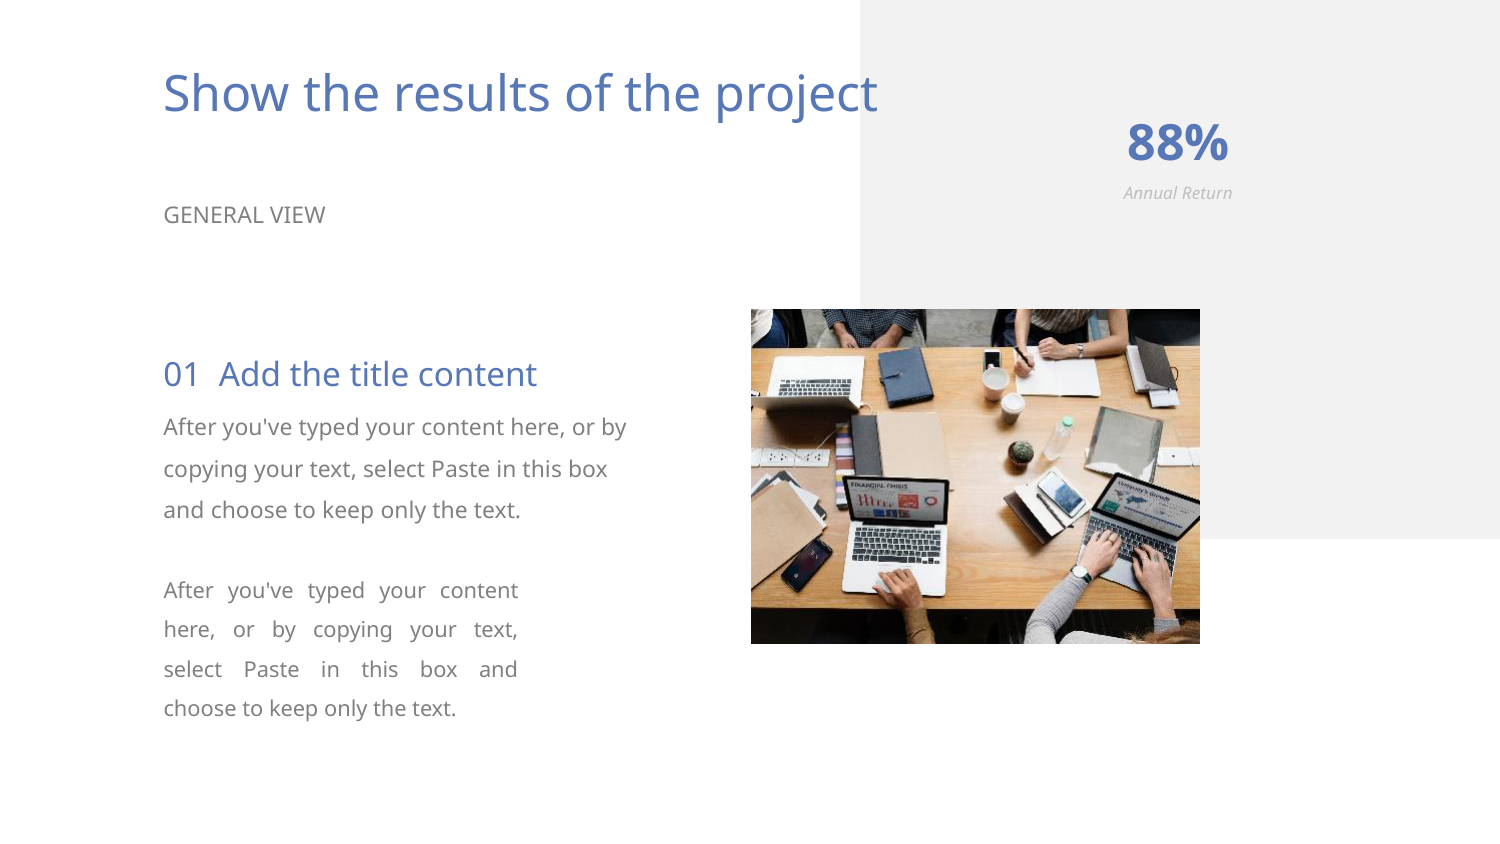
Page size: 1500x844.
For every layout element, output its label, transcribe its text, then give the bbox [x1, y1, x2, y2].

text_box 01 Add the title content [148, 345, 712, 401]
text_box Annual Return [1078, 174, 1279, 211]
text_box After you've typed your content here, or by copying your text, select Paste in this box and choose to keep only the text. [148, 391, 670, 531]
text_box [148, 54, 895, 237]
picture [751, 309, 1200, 644]
text_box After you've typed your content here, or by copying your text, select Paste in this box and choose to keep only the text. [148, 556, 534, 729]
text_box 88% [1083, 102, 1274, 174]
